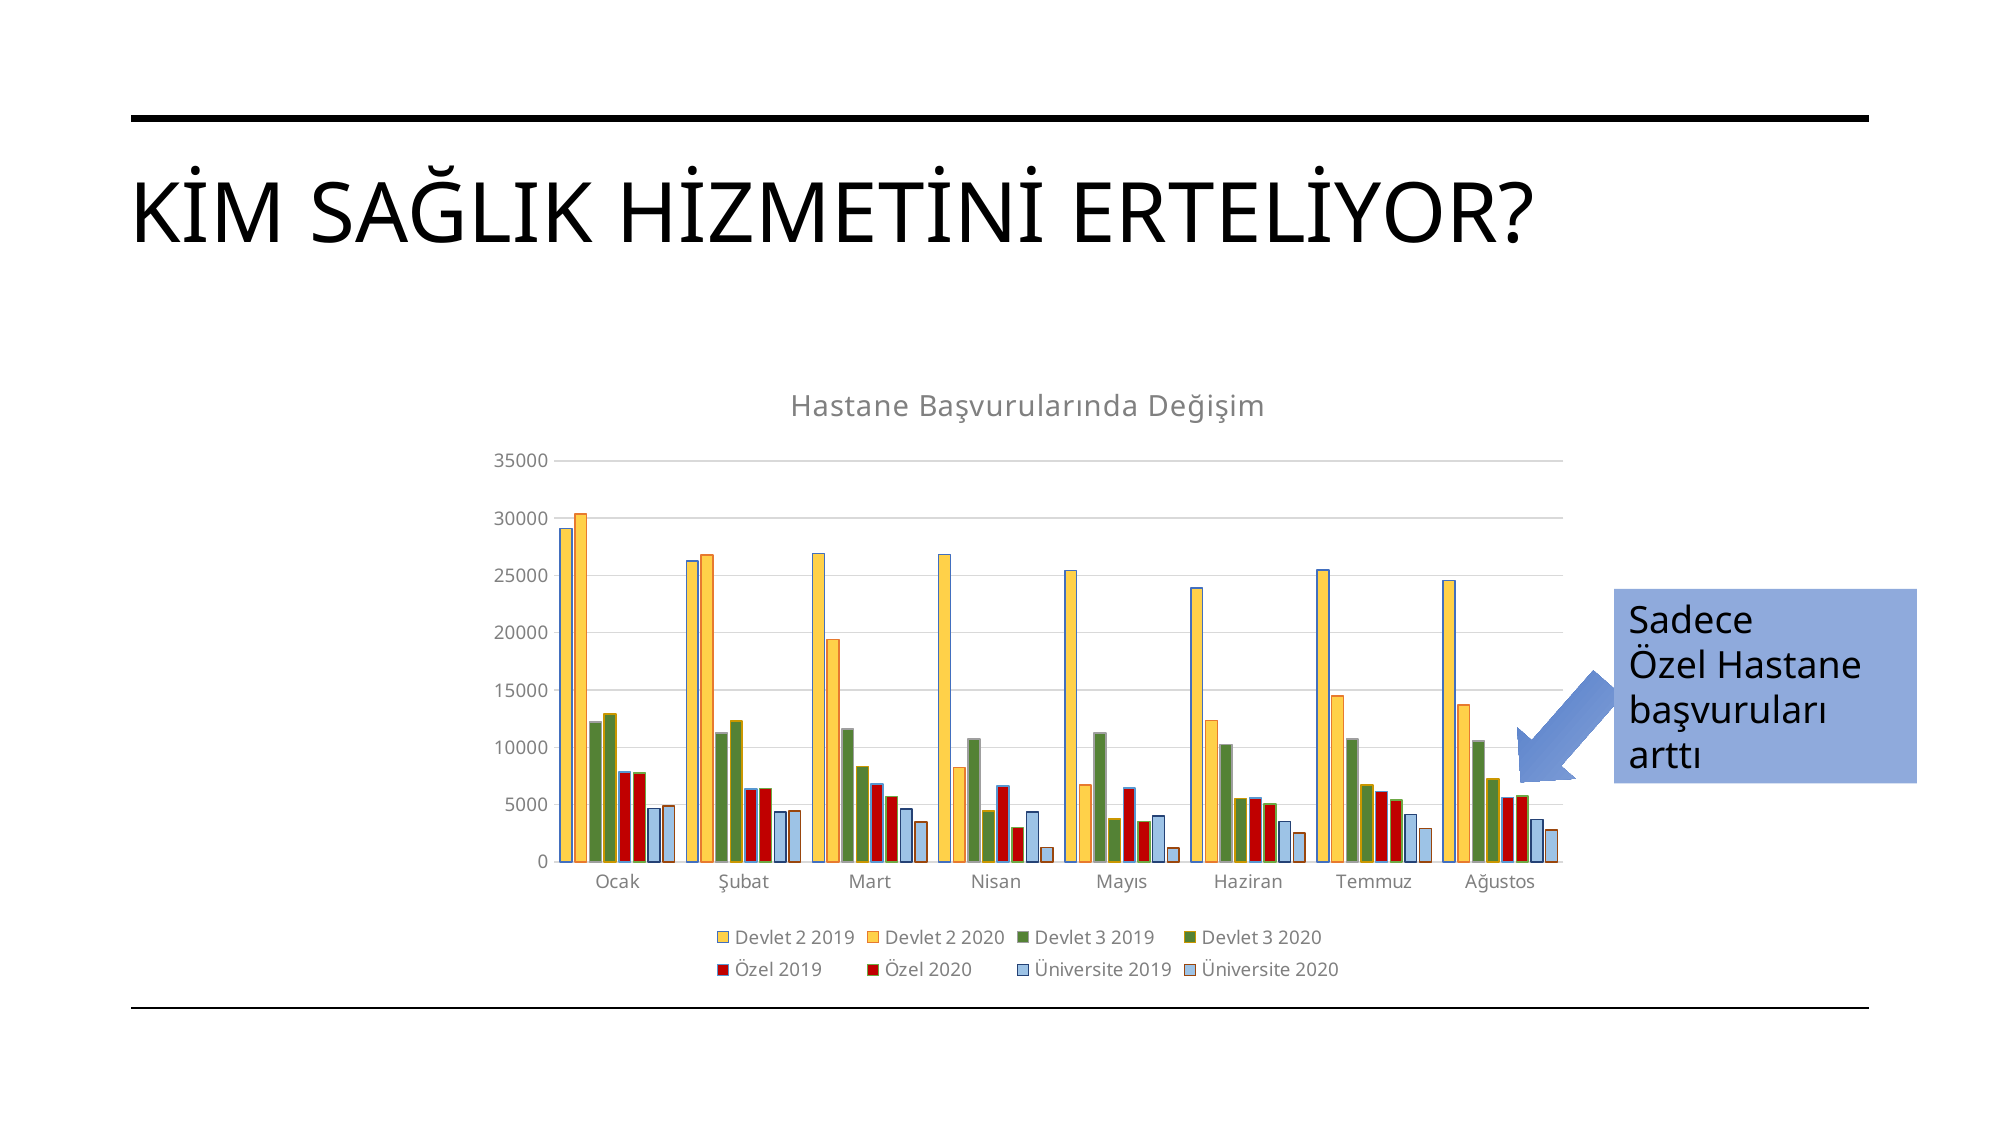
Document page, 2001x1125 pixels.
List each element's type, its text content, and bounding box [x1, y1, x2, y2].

text_box Sadece Özel Hastane başvuruları arttı [1614, 588, 1917, 784]
text_box [1586, 670, 1614, 738]
title Kim sağlık hizmetini erteliyor? [114, 151, 1869, 377]
chart [471, 355, 1586, 990]
